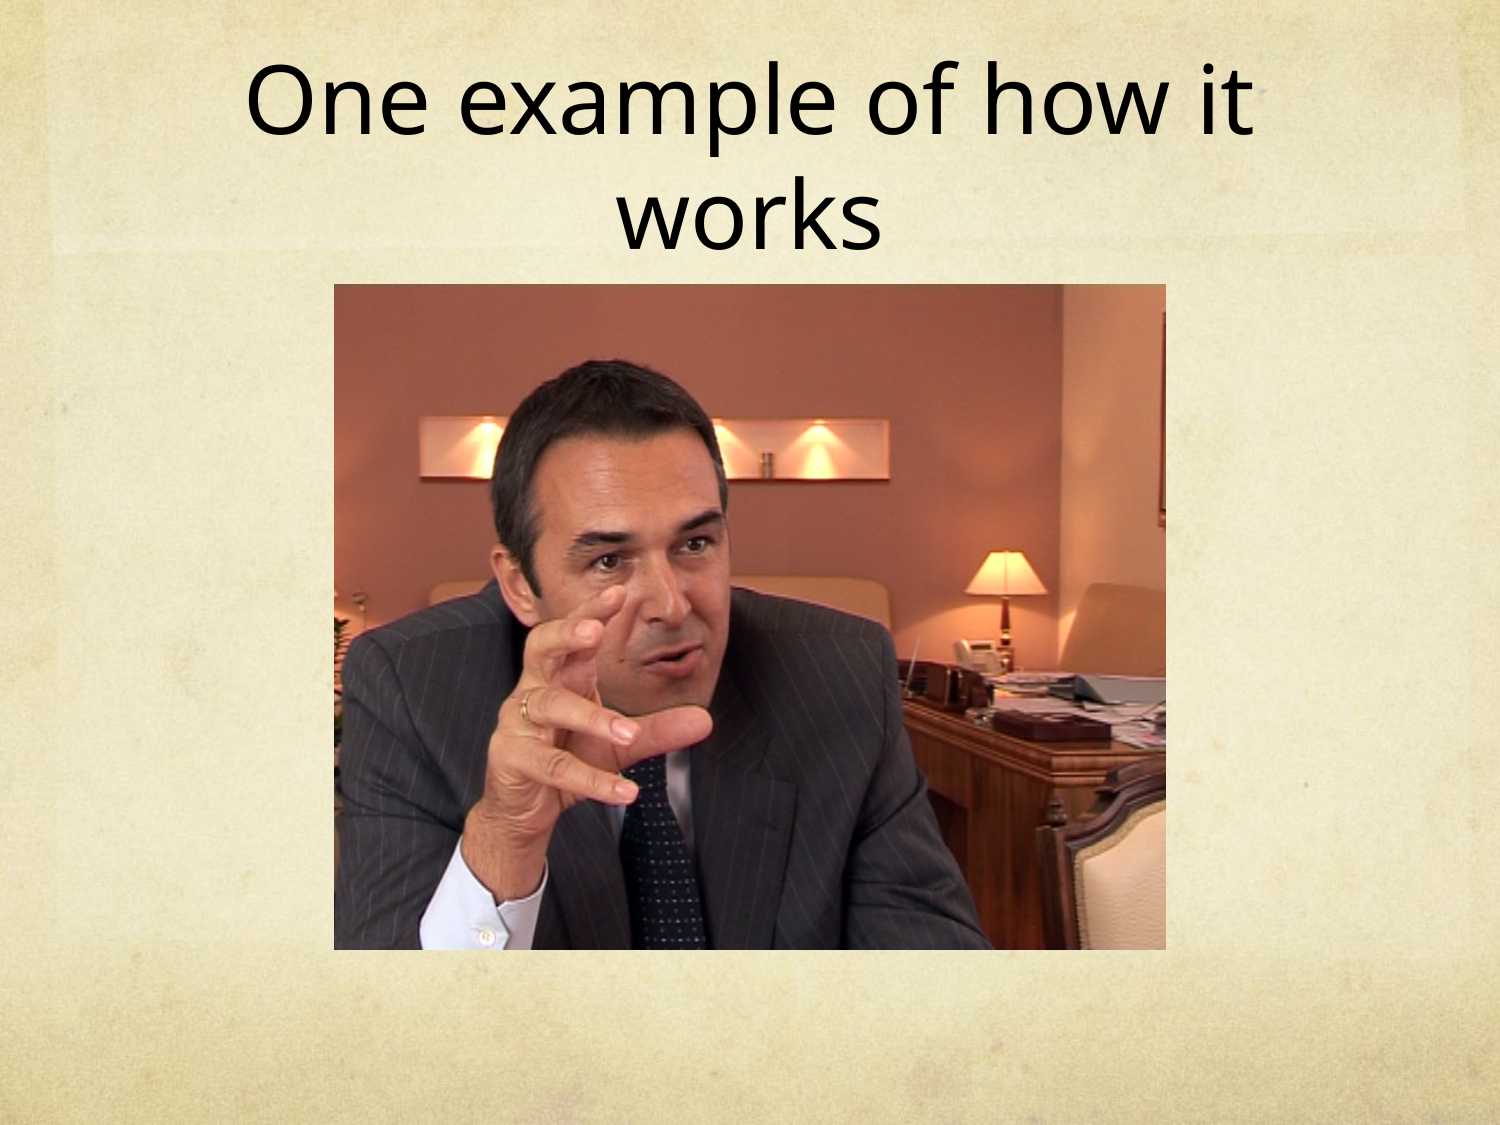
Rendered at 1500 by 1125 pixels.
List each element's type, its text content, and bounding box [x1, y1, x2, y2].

picture [0, 0, 1500, 1125]
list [149, 284, 1351, 951]
title One example of how it works [150, 82, 1350, 225]
